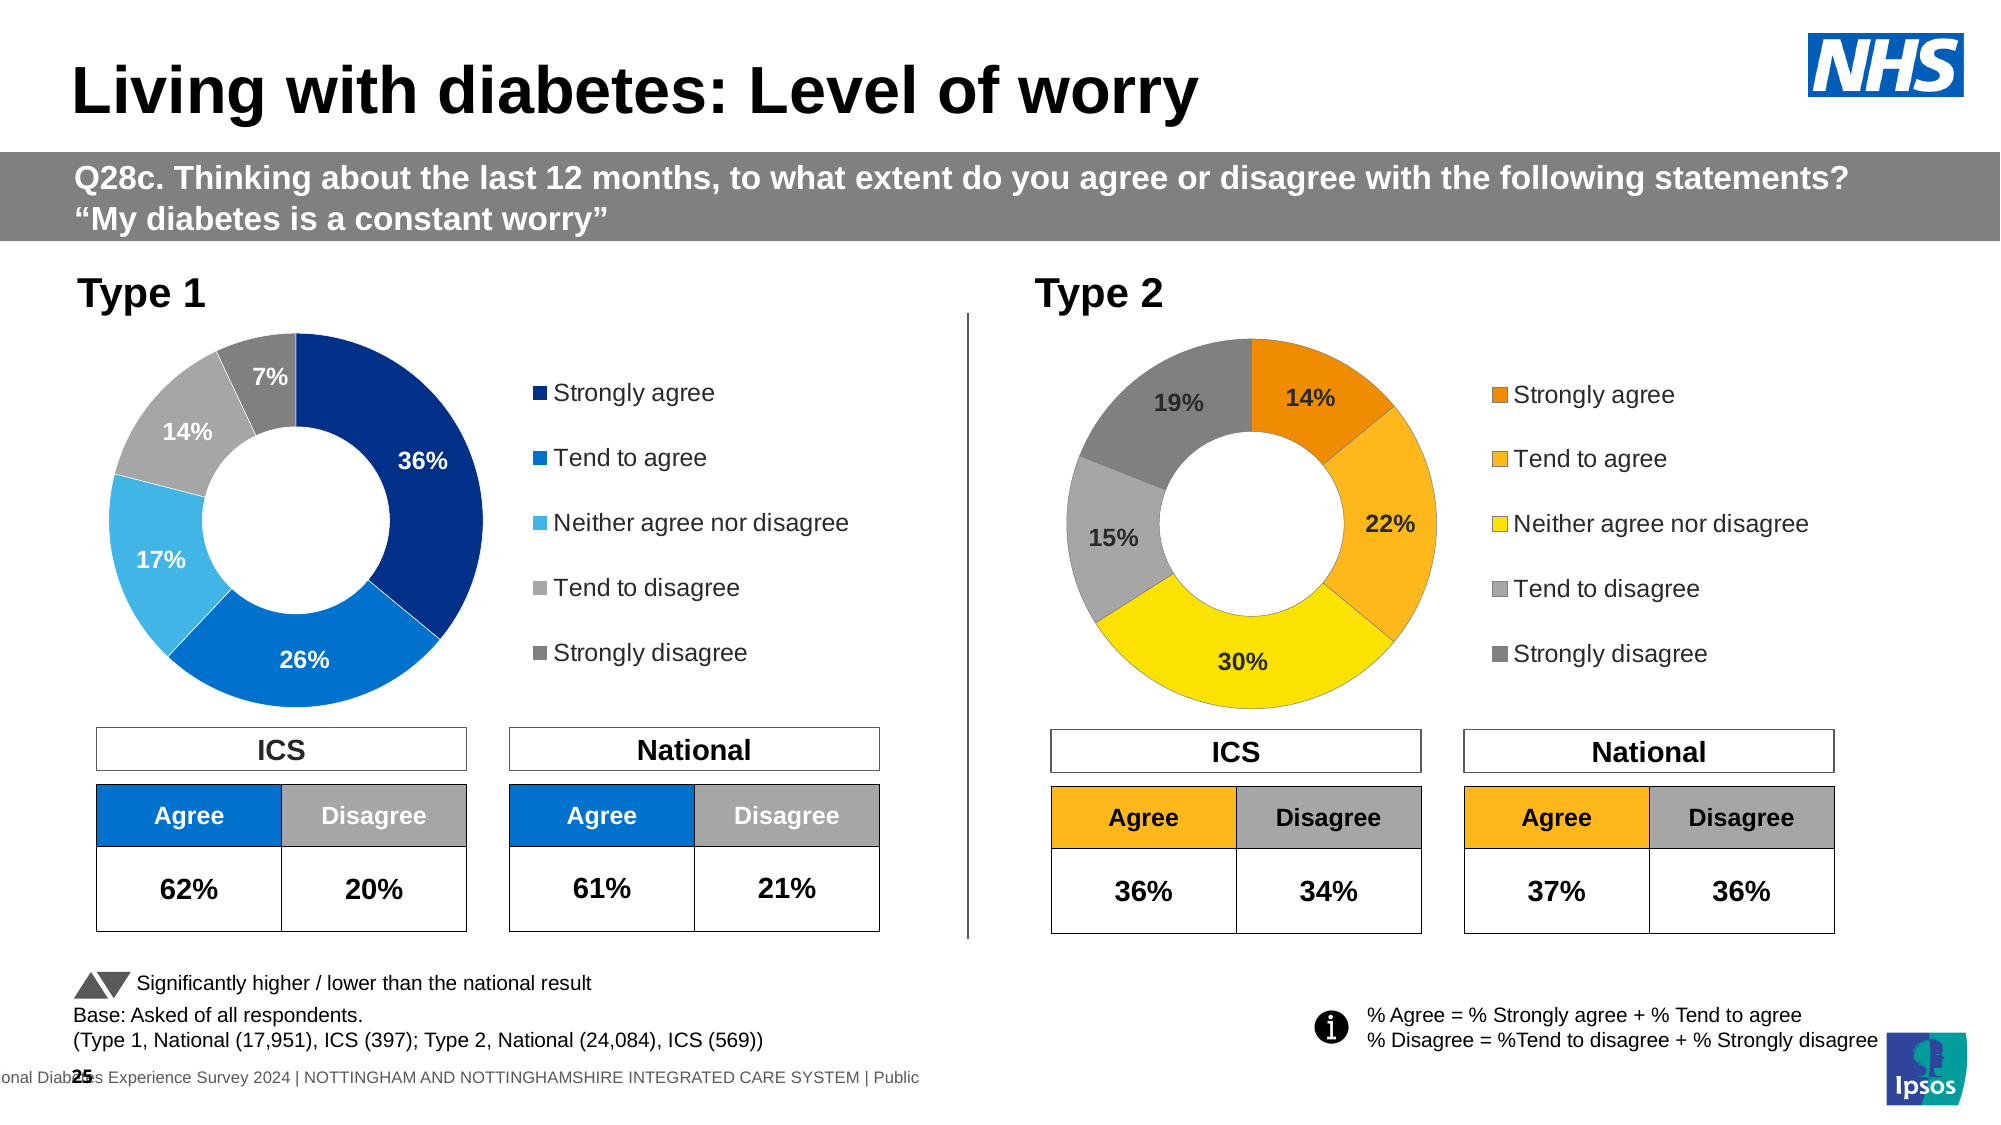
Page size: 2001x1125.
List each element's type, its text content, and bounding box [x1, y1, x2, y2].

text_box Q28c. Thinking about the last 12 months, to what extent do you agree or disagree with the following statements? “My diabetes is a constant worry” [0, 152, 2000, 242]
table_header Agree [510, 785, 694, 846]
slide_number 25 [71, 1030, 122, 1090]
text_box ICS [96, 727, 467, 771]
text_box Type 1 [0, 265, 319, 316]
table_cell 37% [1465, 849, 1649, 933]
table_cell 34% [1237, 849, 1421, 933]
text_box [94, 970, 122, 1001]
table_cell 20% [282, 847, 466, 931]
text_box Type 2 [922, 265, 1276, 316]
text_box National [509, 727, 880, 771]
text_box % Agree = % Strongly agree + % Tend to agree % Disagree = %Tend to disagree + % Strongly disagree [1352, 994, 1924, 1059]
table_cell 36% [1052, 849, 1236, 933]
text_box [71, 970, 110, 1000]
text_box Base: Asked of all respondents. (Type 1, National (17,951), ICS (397); Type 2, National (24,084), ICS (569)) [73, 1001, 1886, 1052]
picture [1886, 1032, 1968, 1106]
table_header Significantly higher / lower than the national result [122, 964, 648, 1001]
table_cell 61% [510, 847, 694, 931]
text_box ICS [1051, 729, 1422, 773]
table_header Disagree [1237, 787, 1421, 848]
table_header Agree [1465, 787, 1649, 848]
table_header Disagree [695, 785, 879, 846]
table_cell 36% [1650, 849, 1834, 933]
table_cell 62% [97, 847, 281, 931]
chart [96, 328, 885, 713]
title Living with diabetes: Level of worry [71, 32, 1809, 124]
table_header Disagree [282, 785, 466, 846]
chart [1056, 329, 1845, 714]
table_header Agree [97, 785, 281, 846]
table_header Disagree [1650, 787, 1834, 848]
table_header Agree [1052, 787, 1236, 848]
picture [1807, 33, 1964, 97]
table_cell 21% [695, 847, 879, 931]
picture [1310, 1006, 1353, 1048]
text_box National [1464, 729, 1835, 773]
